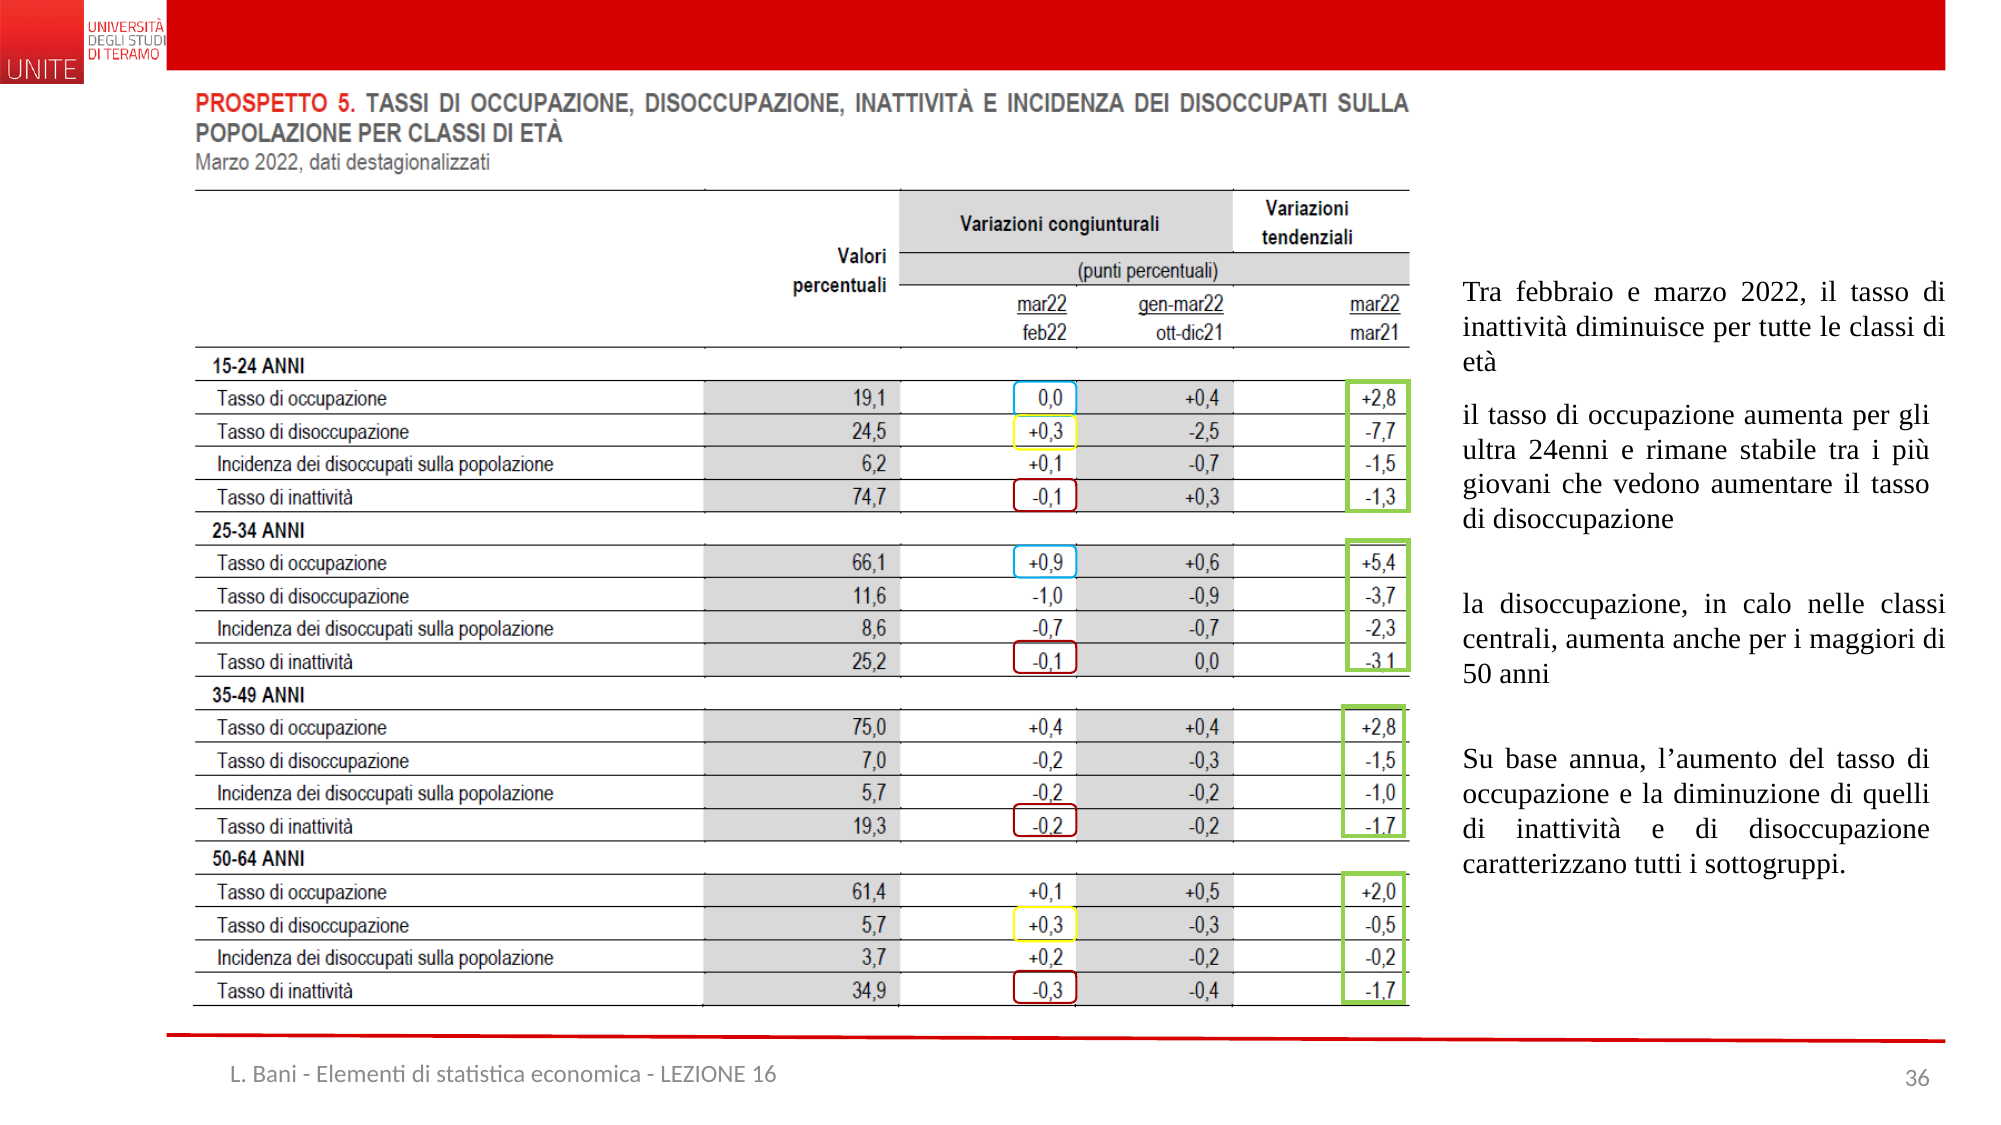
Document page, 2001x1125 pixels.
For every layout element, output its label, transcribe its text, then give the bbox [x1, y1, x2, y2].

text_box il tasso di occupazione aumenta per gli ultra 24enni e rimane stabile tra i più giovani che vedono aumentare il tasso di disoccupazione [1447, 387, 1946, 543]
slide_number 36 [1495, 1046, 1946, 1106]
picture [0, 0, 167, 84]
picture [183, 82, 1422, 1014]
text_box Tra febbraio e marzo 2022, il tasso di inattività diminuisce per tutte le classi di età [1447, 264, 1962, 385]
text_box la disoccupazione, in calo nelle classi centrali, aumenta anche per i maggiori di 50 anni [1447, 577, 1962, 698]
text_box Su base annua, l’aumento del tasso di occupazione e la diminuzione di quelli di inattività e di disoccupazione caratterizzano tutti i sottogruppi. [1447, 732, 1946, 887]
footer L. Bani - Elementi di statistica economica - LEZIONE 16 [166, 1042, 842, 1103]
